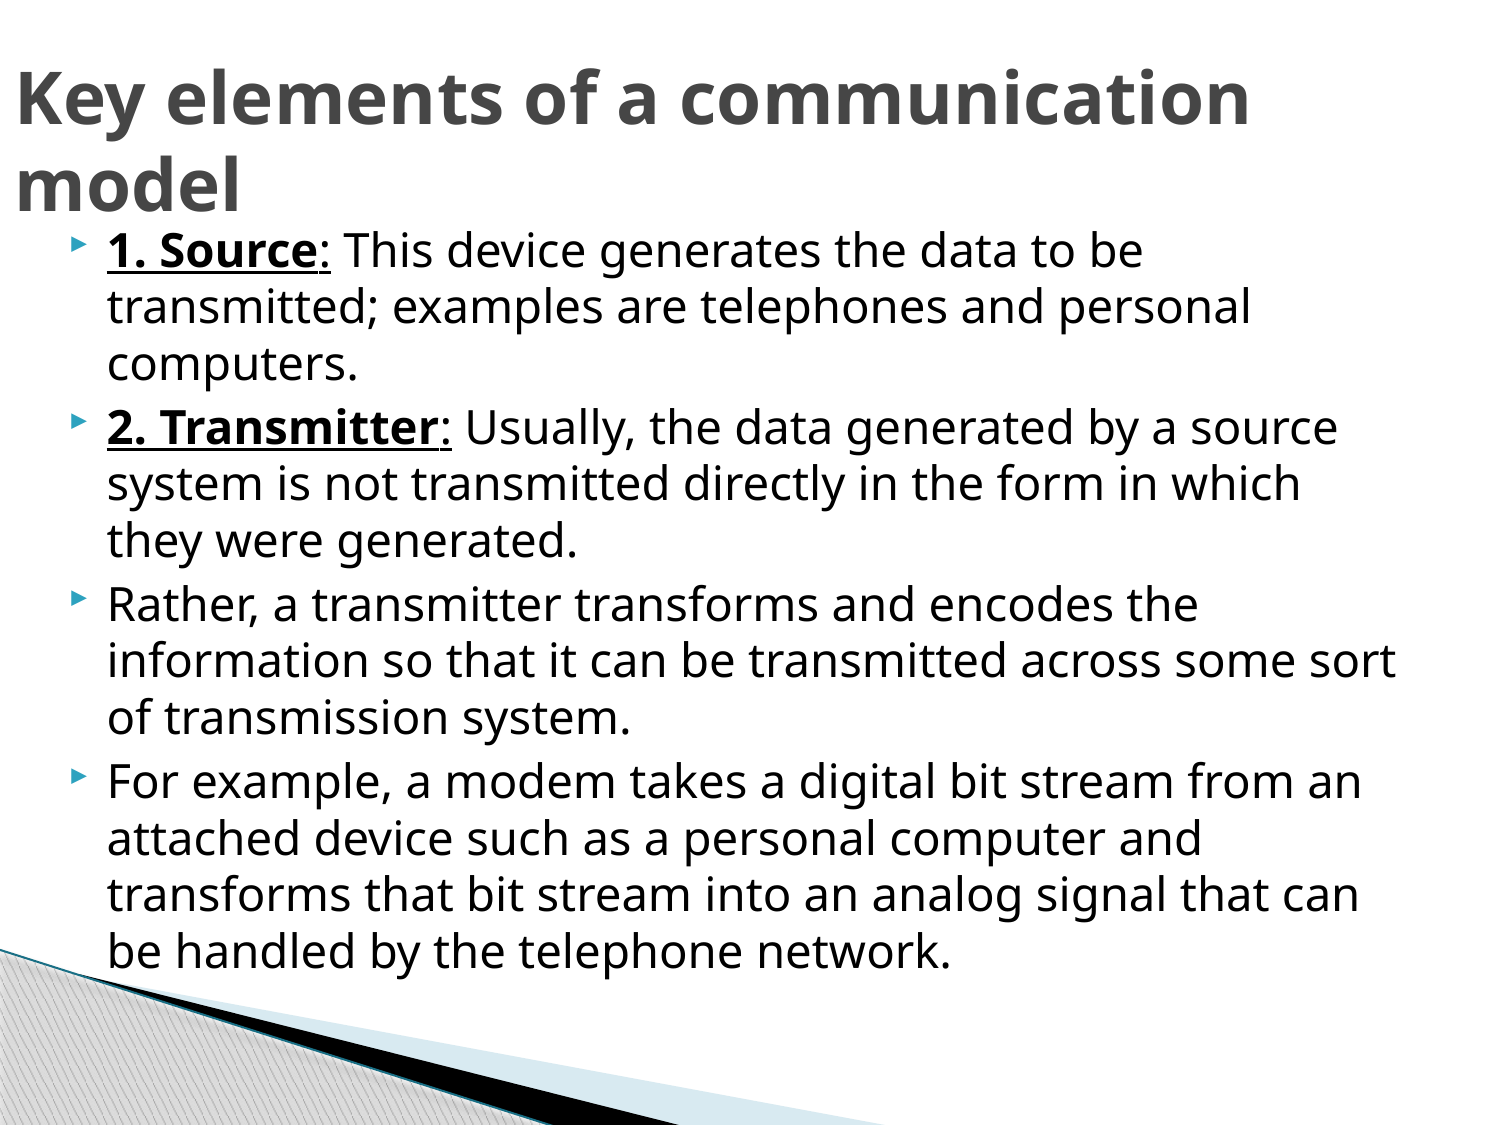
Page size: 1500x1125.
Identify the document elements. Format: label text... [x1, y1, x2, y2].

title Key elements of a communication model [0, 45, 1500, 233]
list 1. Source: This device generates the data to be transmitted; examples are telephones and personal computers. 2. Transmitter: Usually, the data generated by a source system is not transmitted directly in the form in which they were generated. Rather, a transmitter transforms and encodes the information so that it can be transmitted across some sort of transmission system. For example, a modem takes a digital bit stream from an attached device such as a personal computer and transforms that bit stream into an analog signal that can be handled by the telephone network. [37, 233, 1425, 986]
